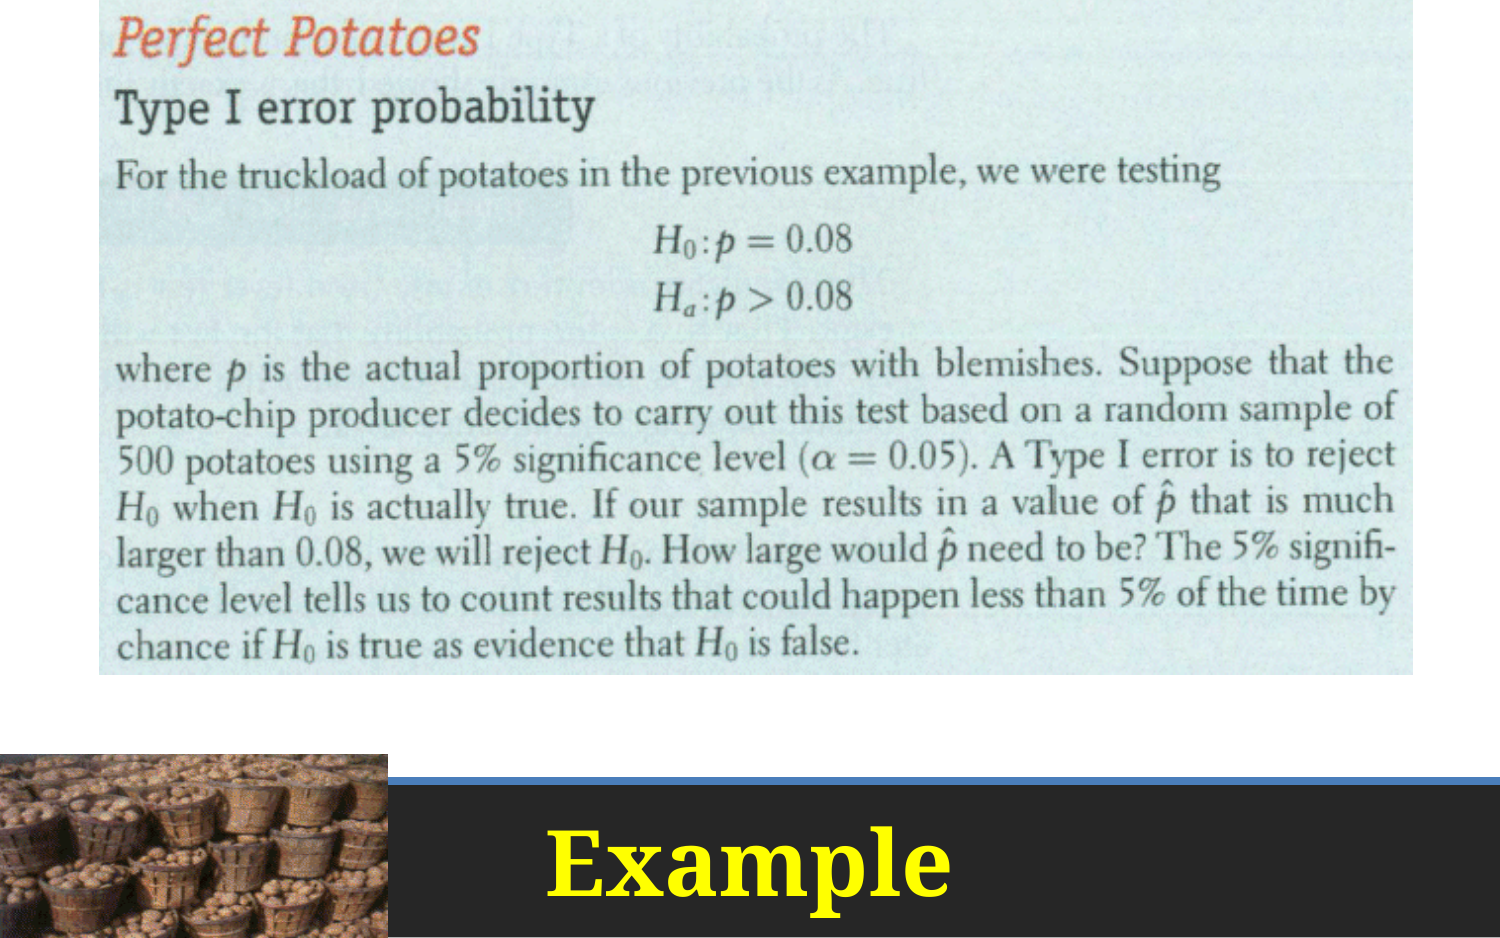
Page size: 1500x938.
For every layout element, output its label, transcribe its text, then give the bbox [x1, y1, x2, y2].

picture [0, 754, 388, 938]
title Example [391, 781, 1425, 938]
picture [99, 0, 1413, 675]
